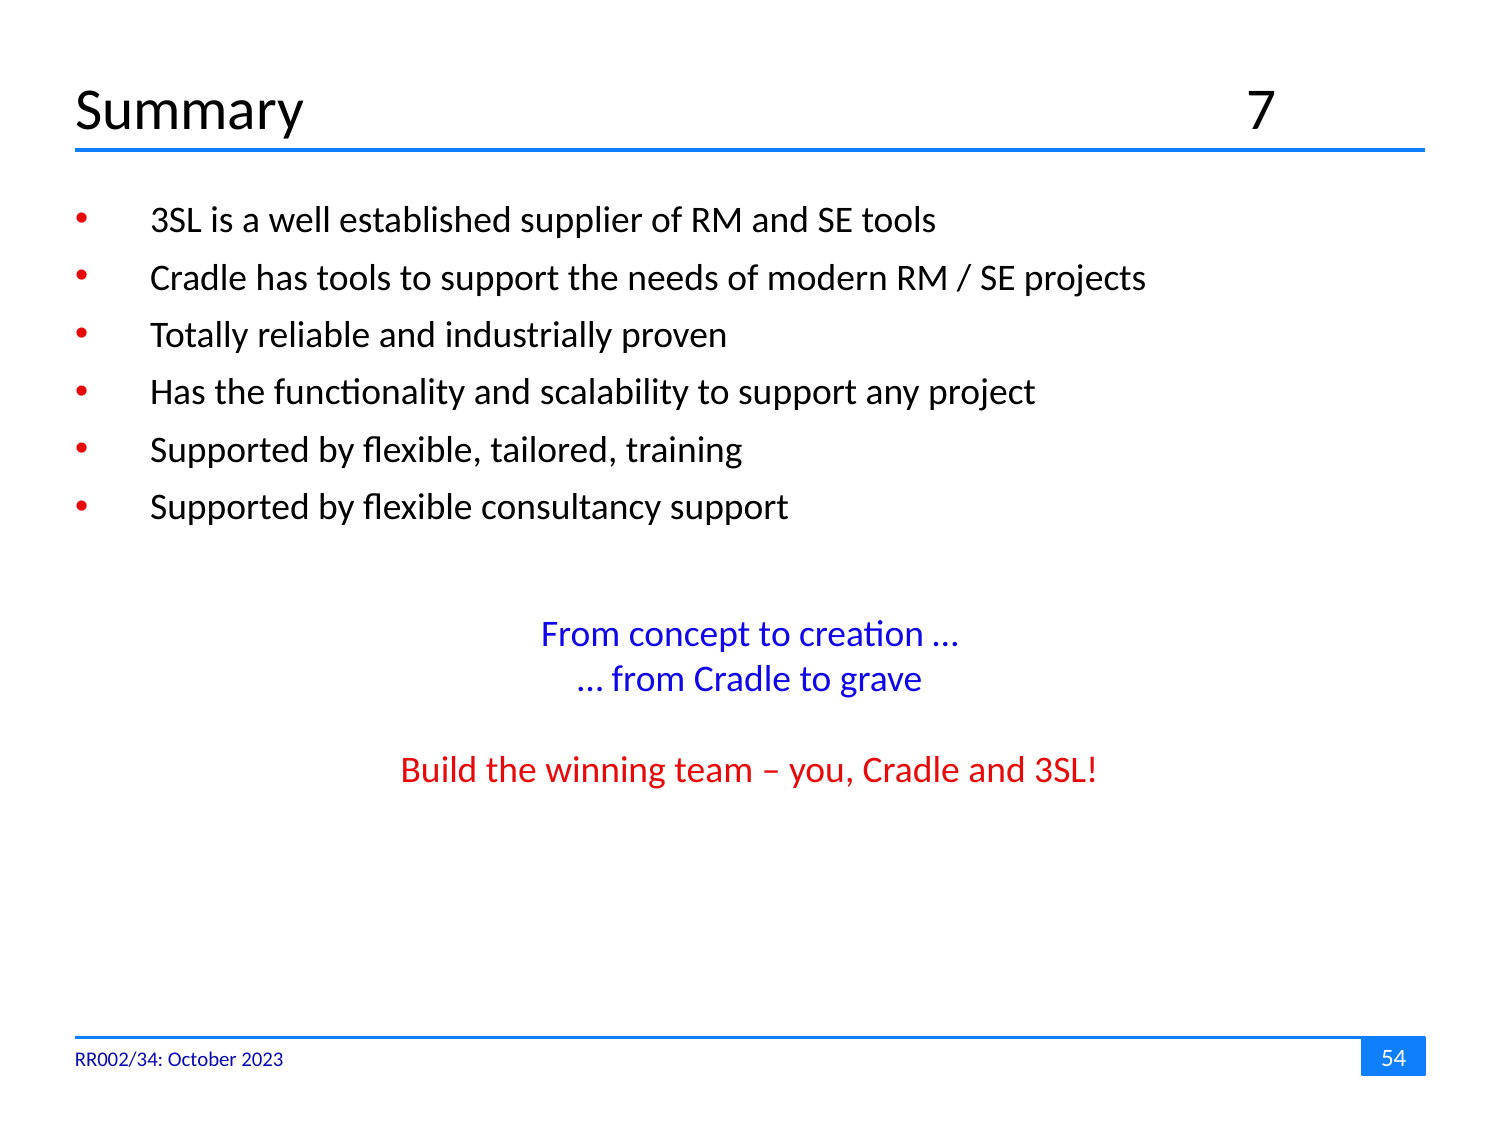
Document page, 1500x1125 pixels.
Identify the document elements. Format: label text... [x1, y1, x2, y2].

list 3SL is a well established supplier of RM and SE tools Cradle has tools to support the needs of modern RM / SE projects Totally reliable and industrially proven Has the functionality and scalability to support any project Supported by flexible, tailored, training Supported by flexible consultancy support From concept to creation … … from Cradle to grave Build the winning team – you, Cradle and 3SL! [75, 187, 1425, 1005]
title Summary 7 [75, 62, 1425, 150]
